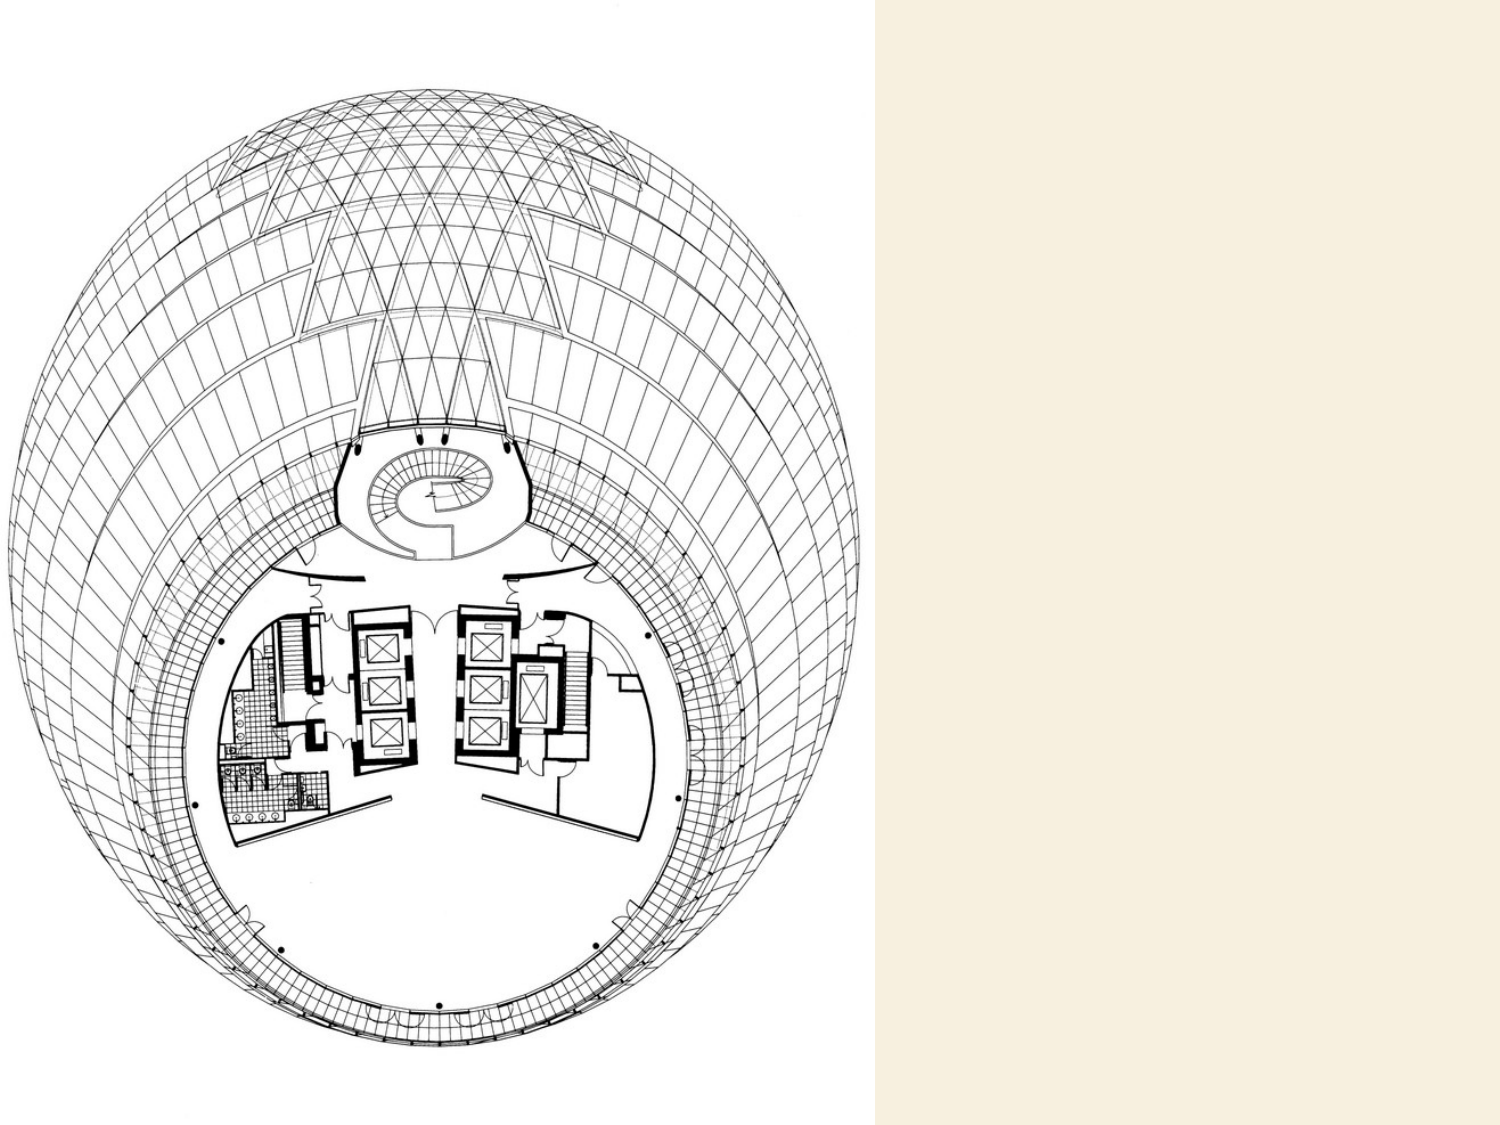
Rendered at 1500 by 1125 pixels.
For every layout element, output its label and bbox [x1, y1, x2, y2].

picture [0, 0, 875, 1125]
